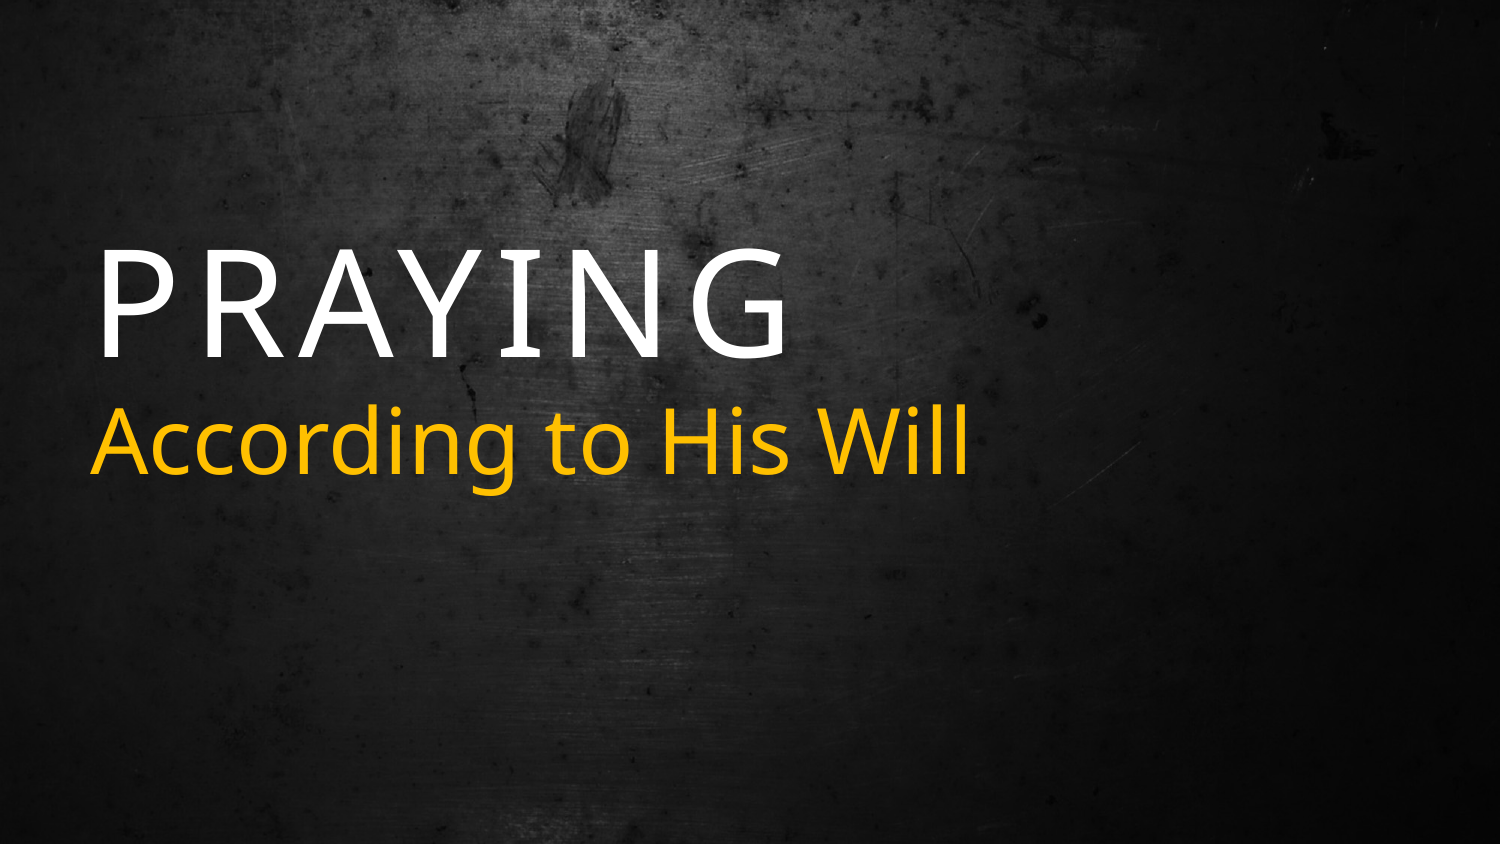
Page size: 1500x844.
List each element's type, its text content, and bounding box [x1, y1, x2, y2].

picture [0, 0, 1500, 844]
list According to His Will [75, 360, 1107, 518]
title PRAYING [75, 182, 1041, 417]
